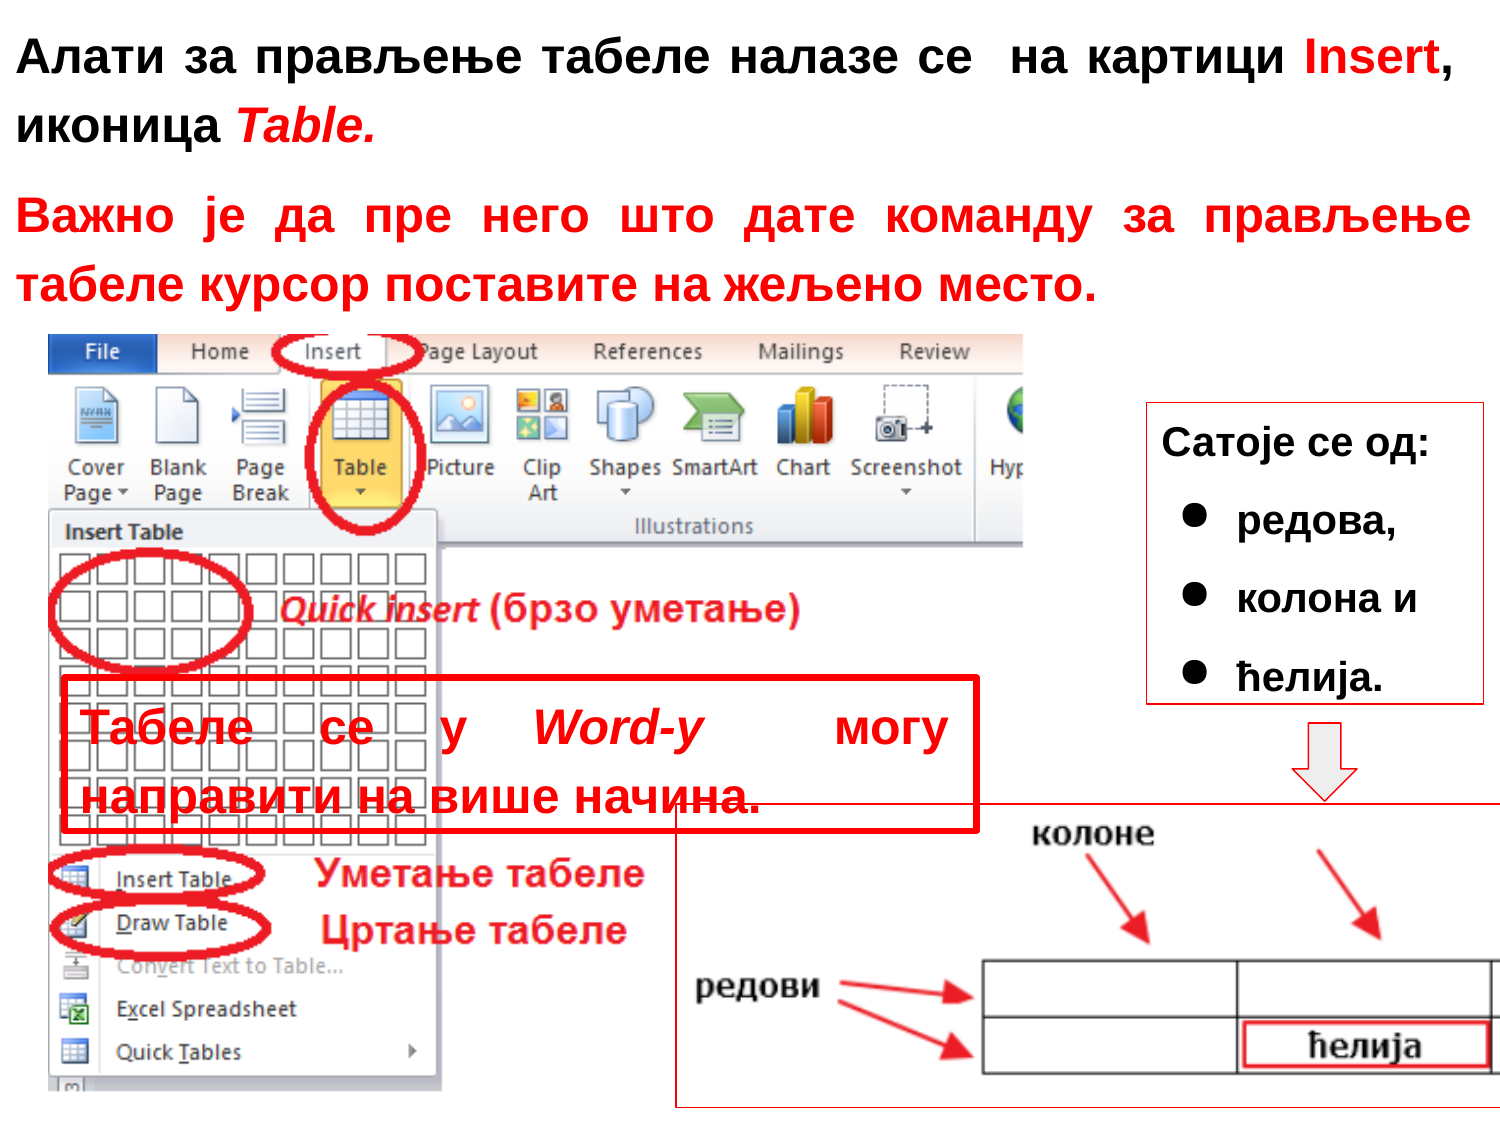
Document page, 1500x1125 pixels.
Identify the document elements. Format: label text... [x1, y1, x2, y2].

picture [48, 334, 1500, 1125]
title Алати за прављење табеле налазе се на картици Insert, иконица Table. Важно је да пре него што дате команду за прављење табеле курсор поставите на жељено место. [0, 0, 1500, 302]
text_box [1292, 723, 1358, 802]
text_box Сатоје се од: редова, колона и ћелија. [1146, 402, 1484, 705]
